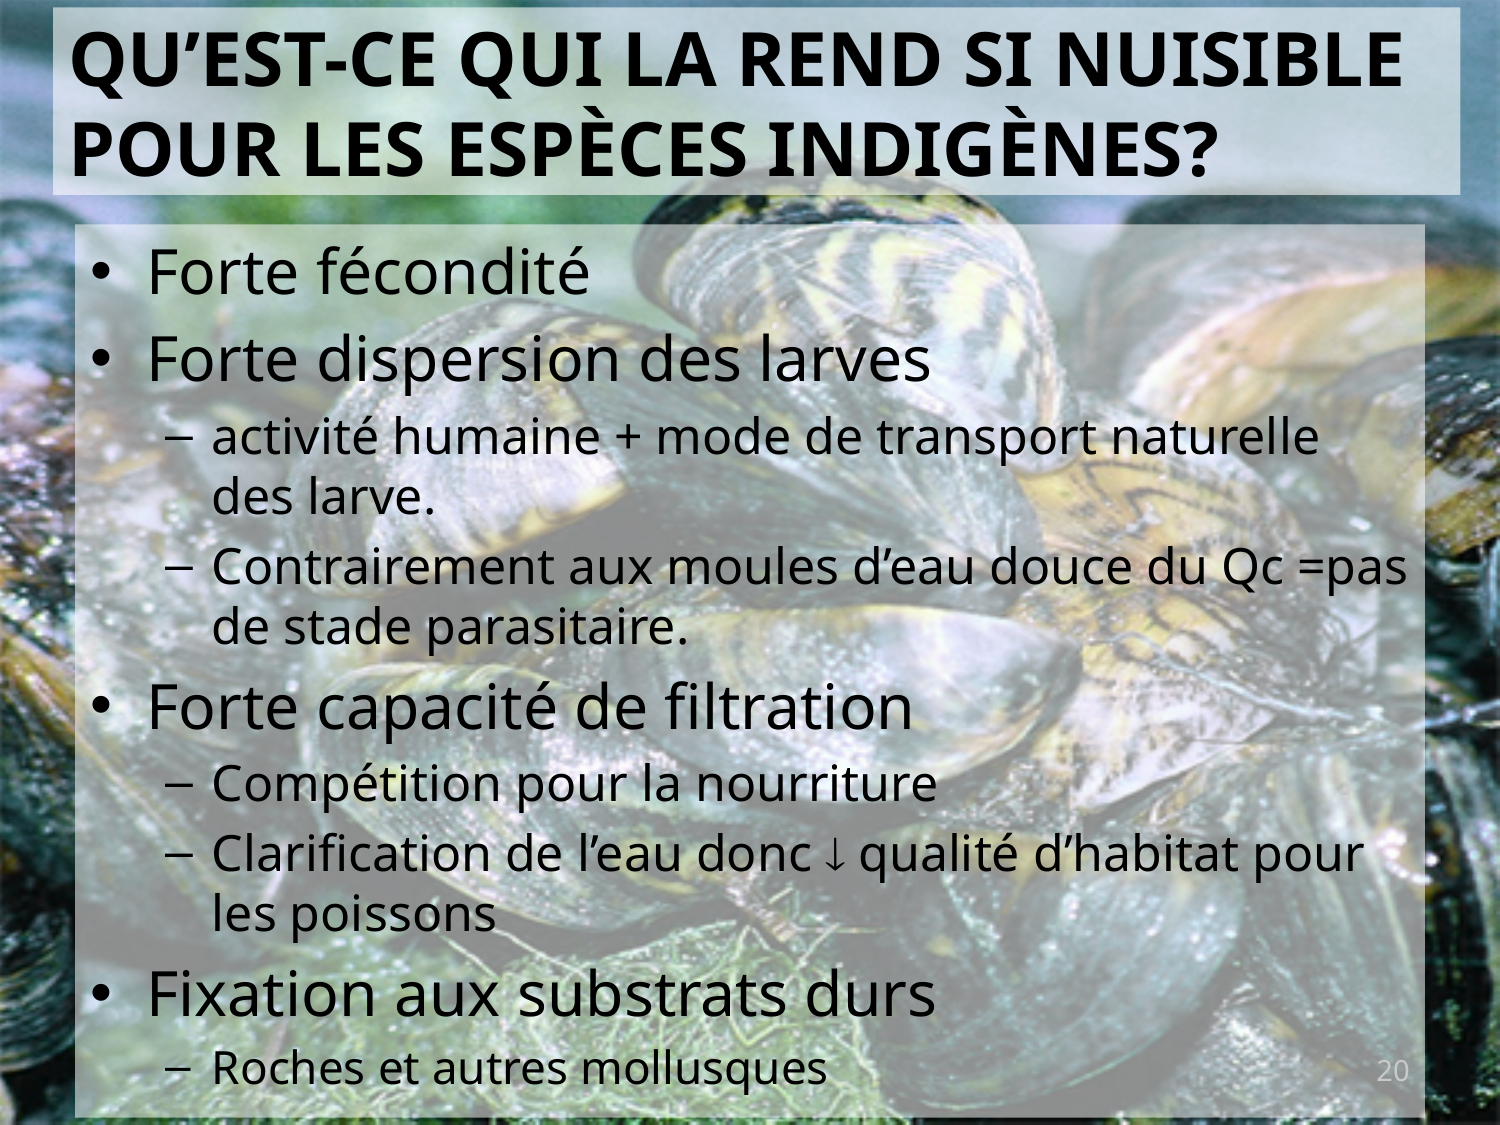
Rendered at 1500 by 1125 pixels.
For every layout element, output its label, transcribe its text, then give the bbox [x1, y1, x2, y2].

title Qu’est-ce qui la rend si nuisible pour les espèces indigènes? [53, 7, 1461, 195]
list Forte fécondité Forte dispersion des larves activité humaine + mode de transport naturelle des larve. Contrairement aux moules d’eau douce du Qc =pas de stade parasitaire. Forte capacité de filtration Compétition pour la nourriture Clarification de l’eau donc  qualité d’habitat pour les poissons Fixation aux substrats durs Roches et autres mollusques [75, 224, 1425, 1118]
slide_number 20 [1074, 1042, 1425, 1103]
picture [0, 0, 1500, 1125]
